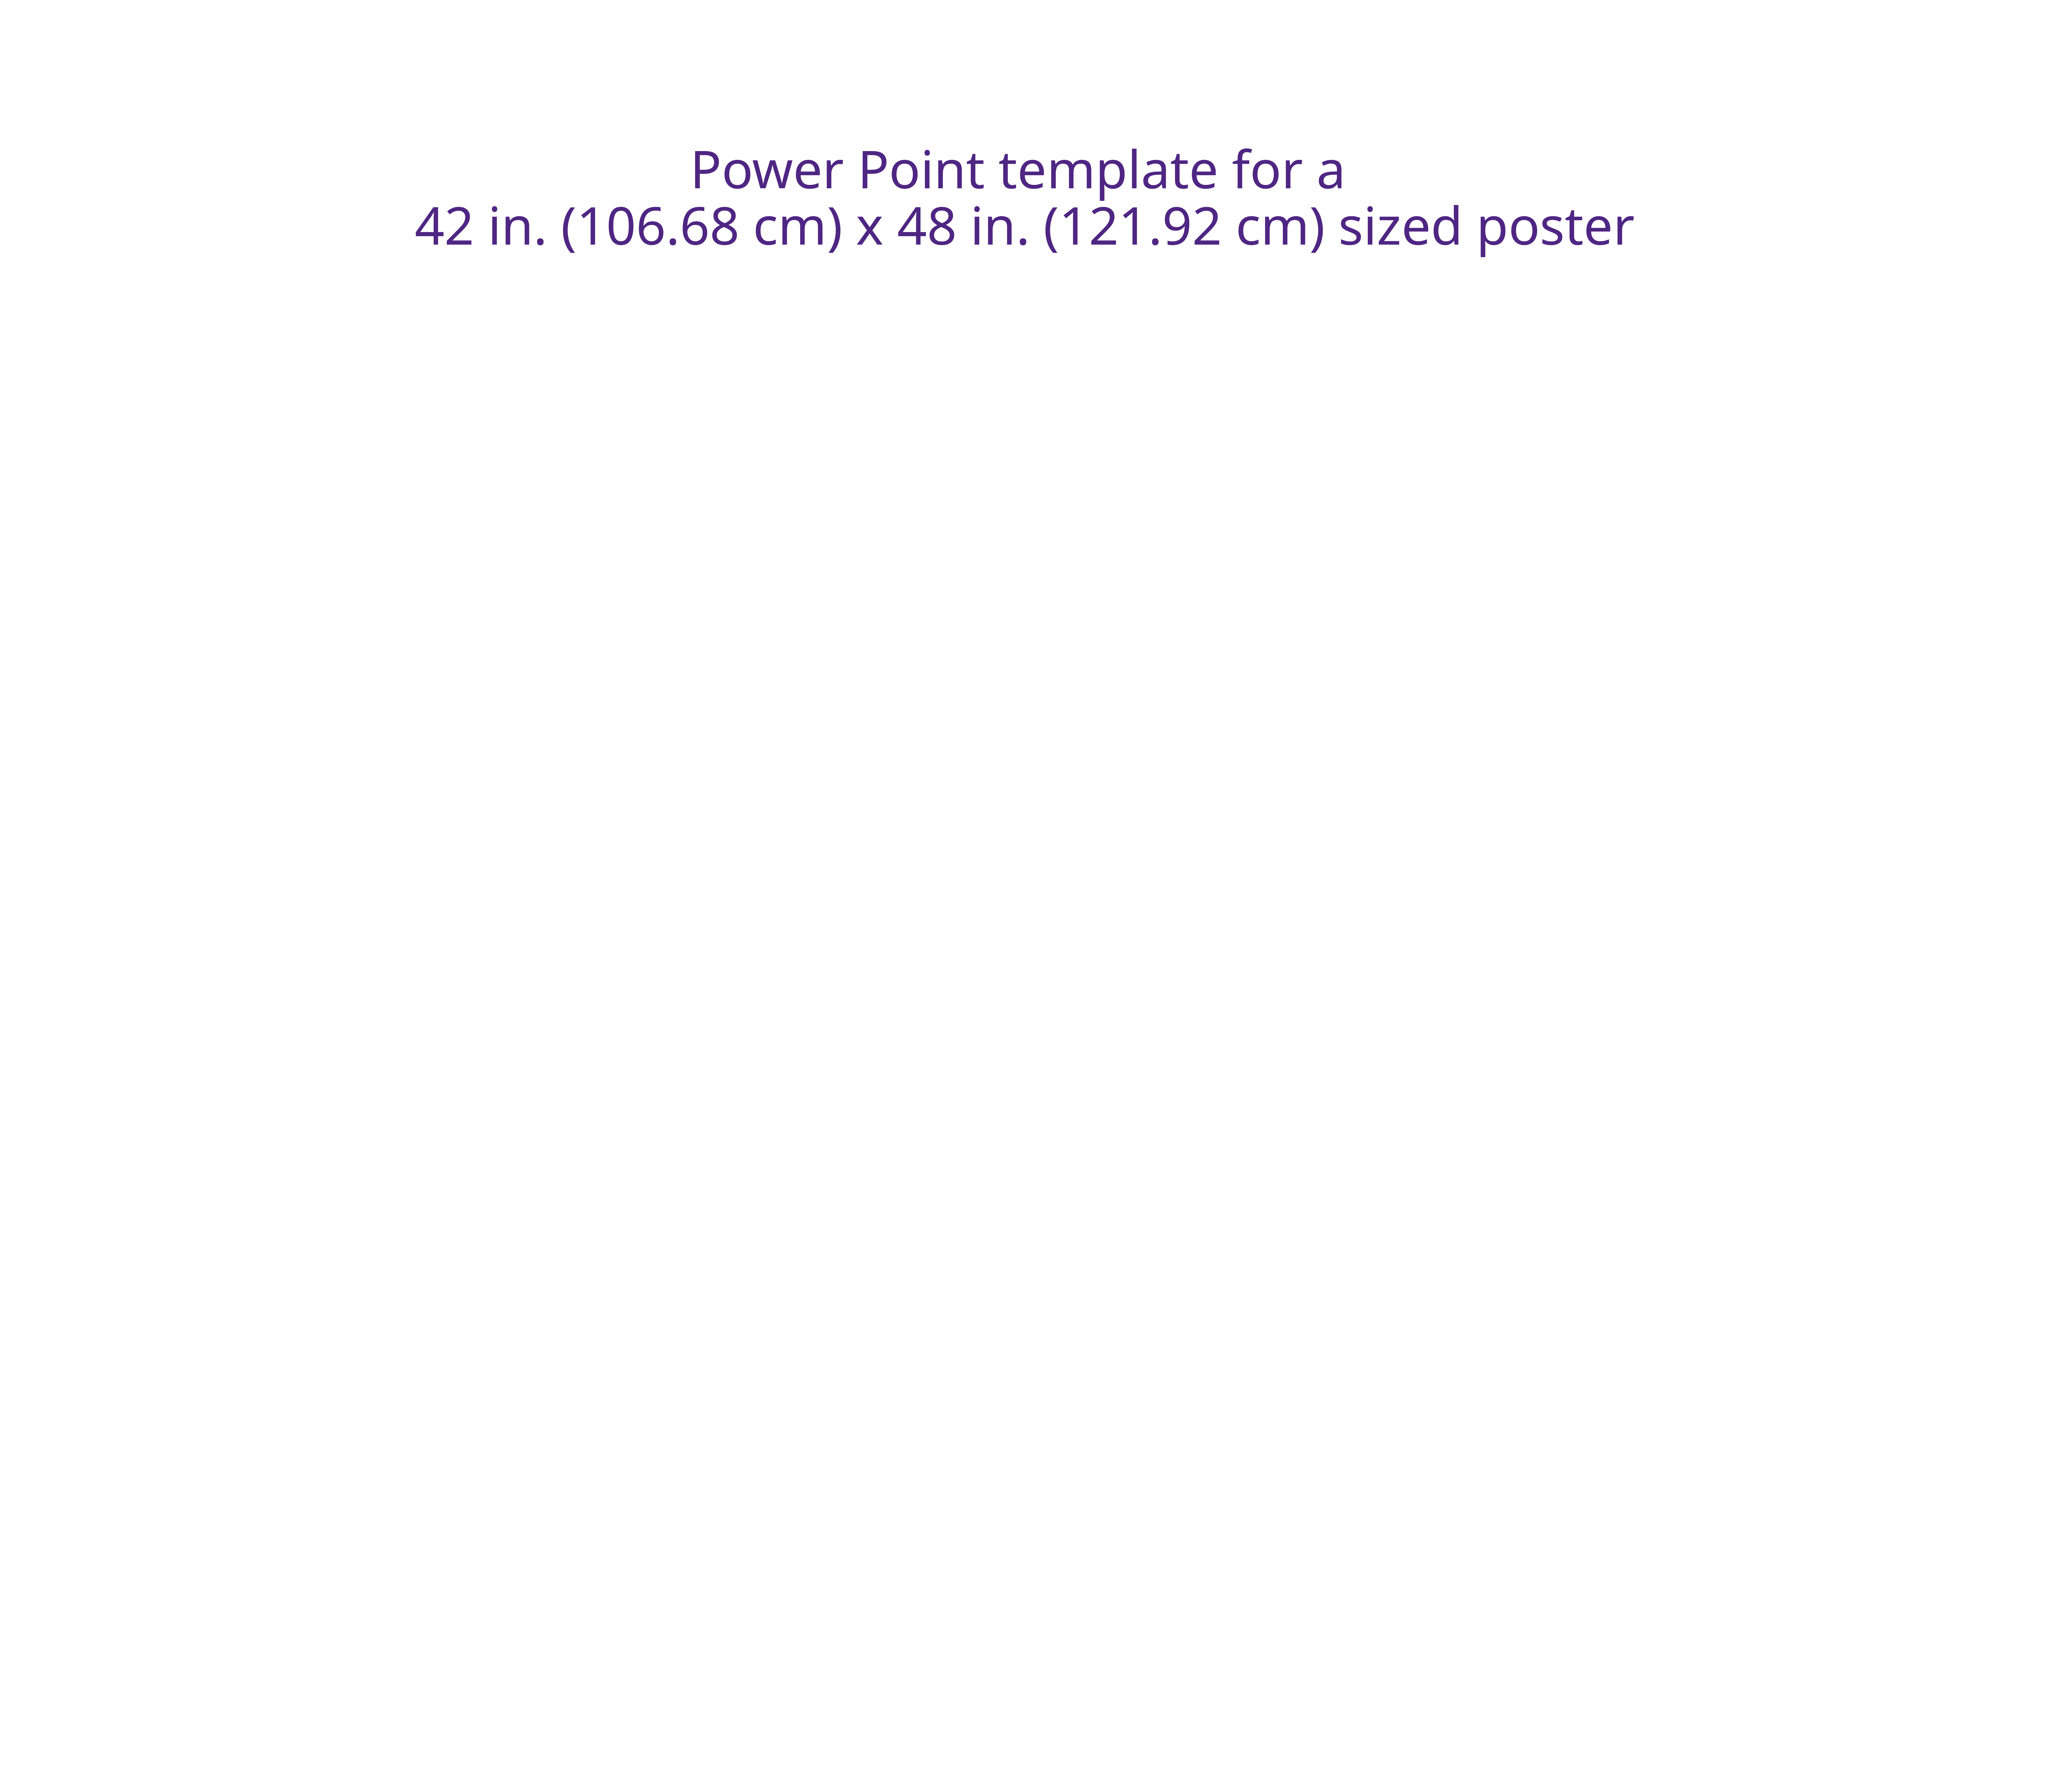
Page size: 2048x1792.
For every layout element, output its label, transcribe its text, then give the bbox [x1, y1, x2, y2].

title Power Point template for a 42 in. (106.68 cm) x 48 in. (121.92 cm) sized poster [276, 85, 1774, 258]
